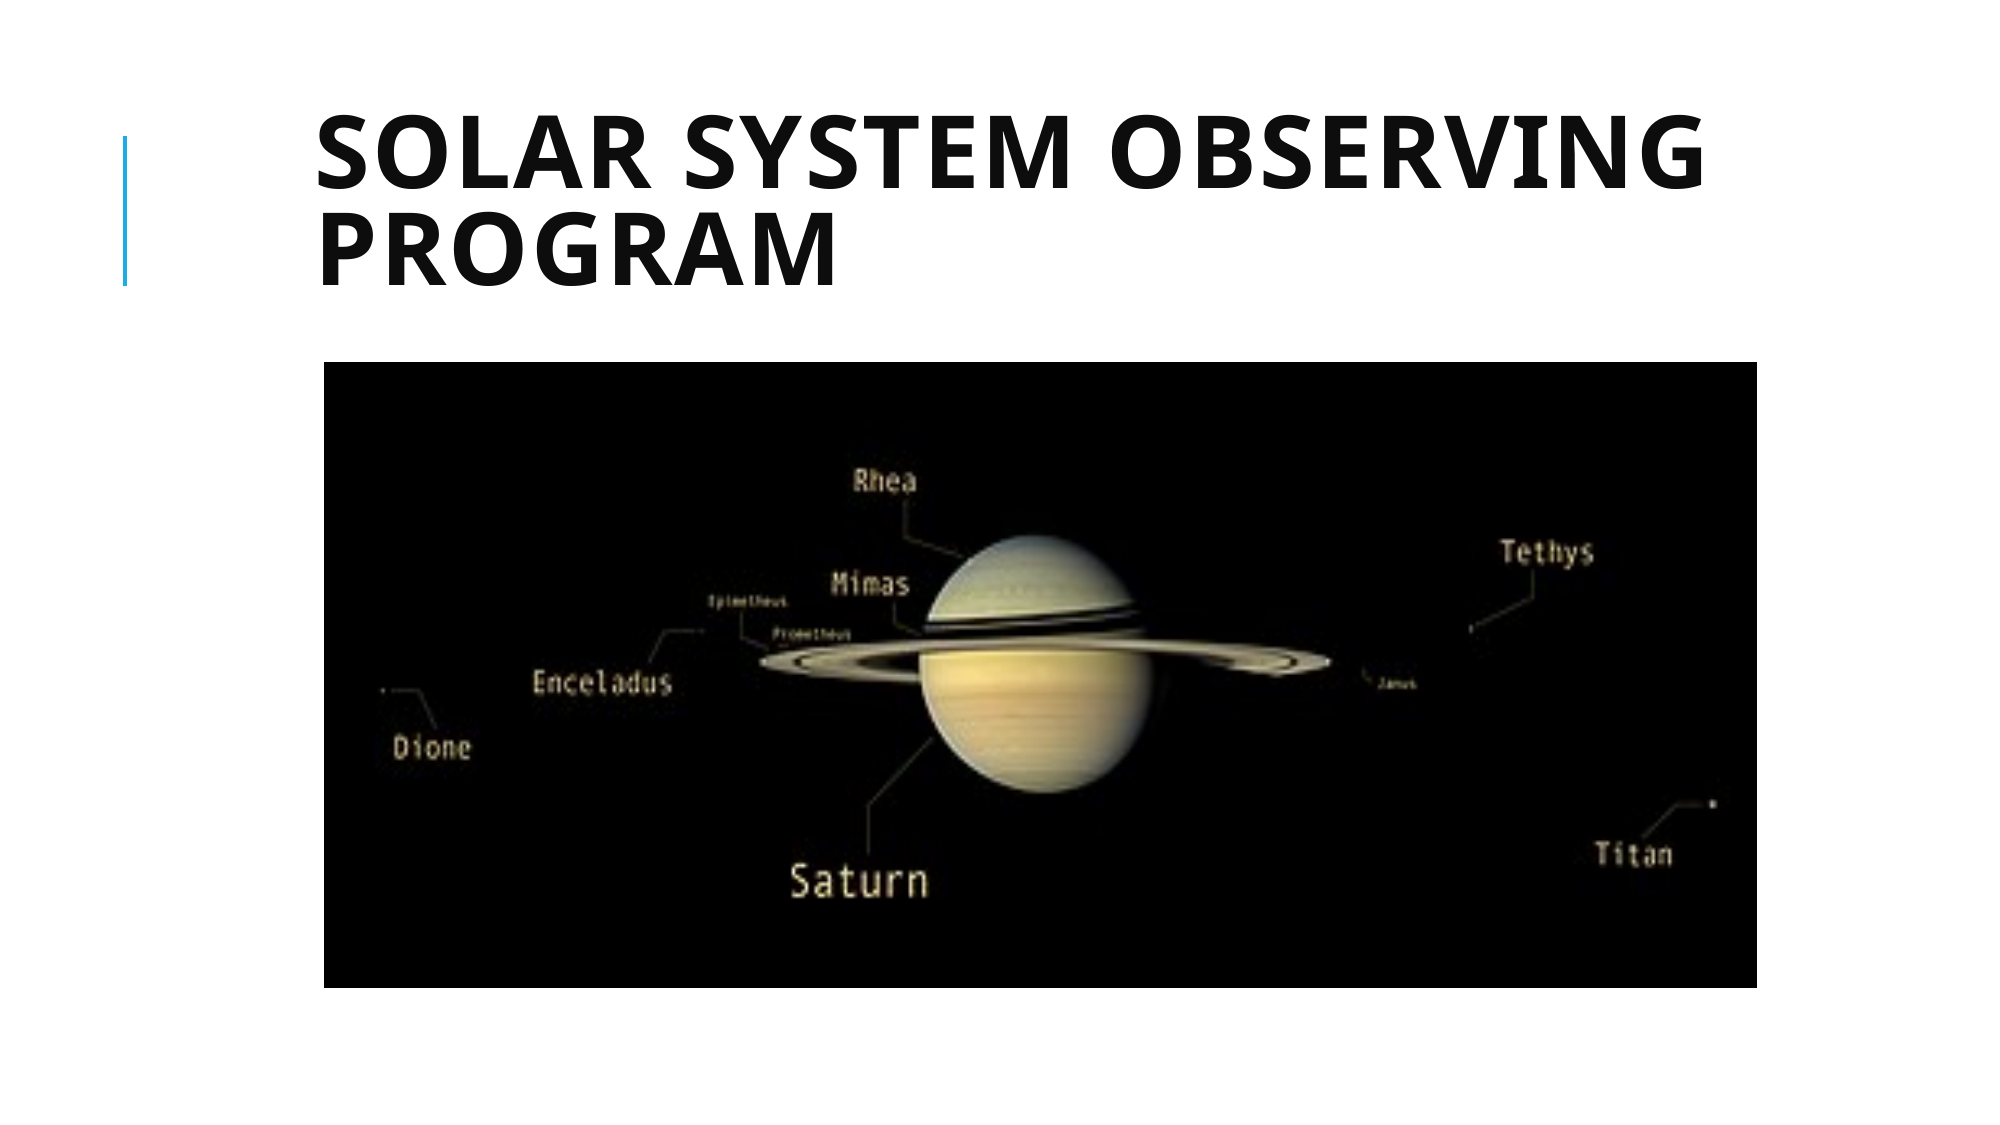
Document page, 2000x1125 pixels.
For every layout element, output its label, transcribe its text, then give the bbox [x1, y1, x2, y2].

list [199, 337, 2000, 1125]
picture [324, 362, 1758, 988]
title Solar System Observing Program [299, 102, 1887, 313]
